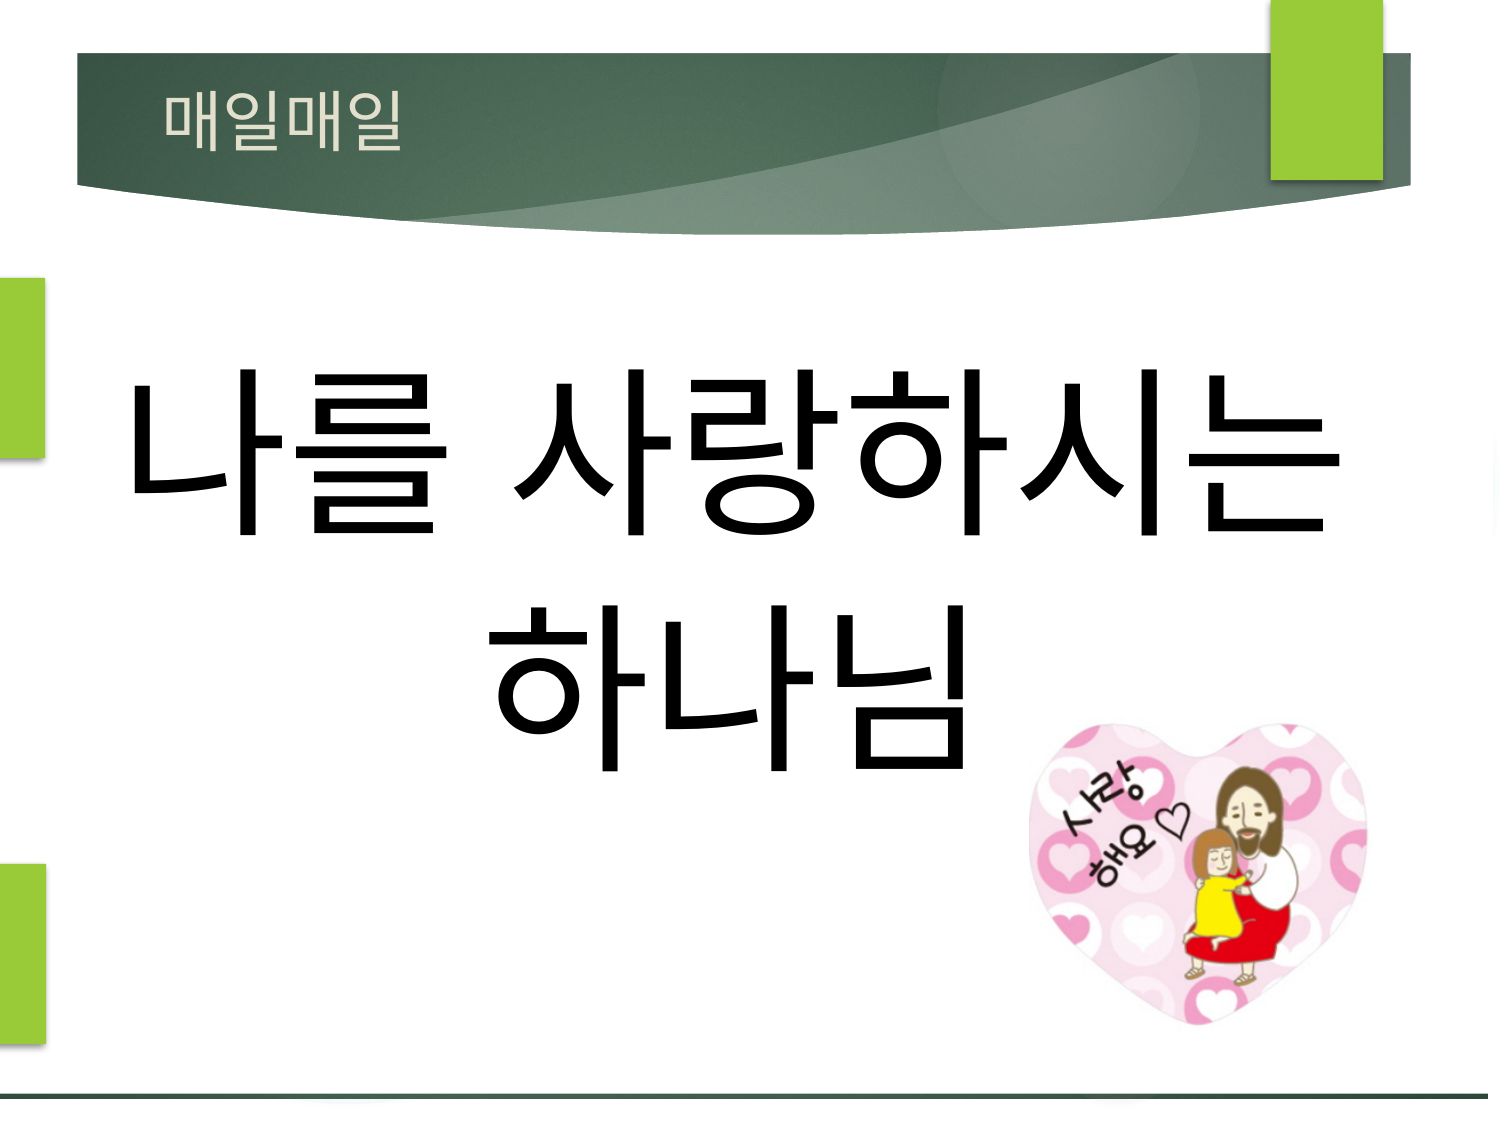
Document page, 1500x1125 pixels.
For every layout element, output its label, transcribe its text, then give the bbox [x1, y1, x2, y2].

list 나를 사랑하시는 하나님 [18, 330, 1451, 1069]
picture [1029, 699, 1372, 1042]
title 매일매일 [146, 61, 1188, 178]
